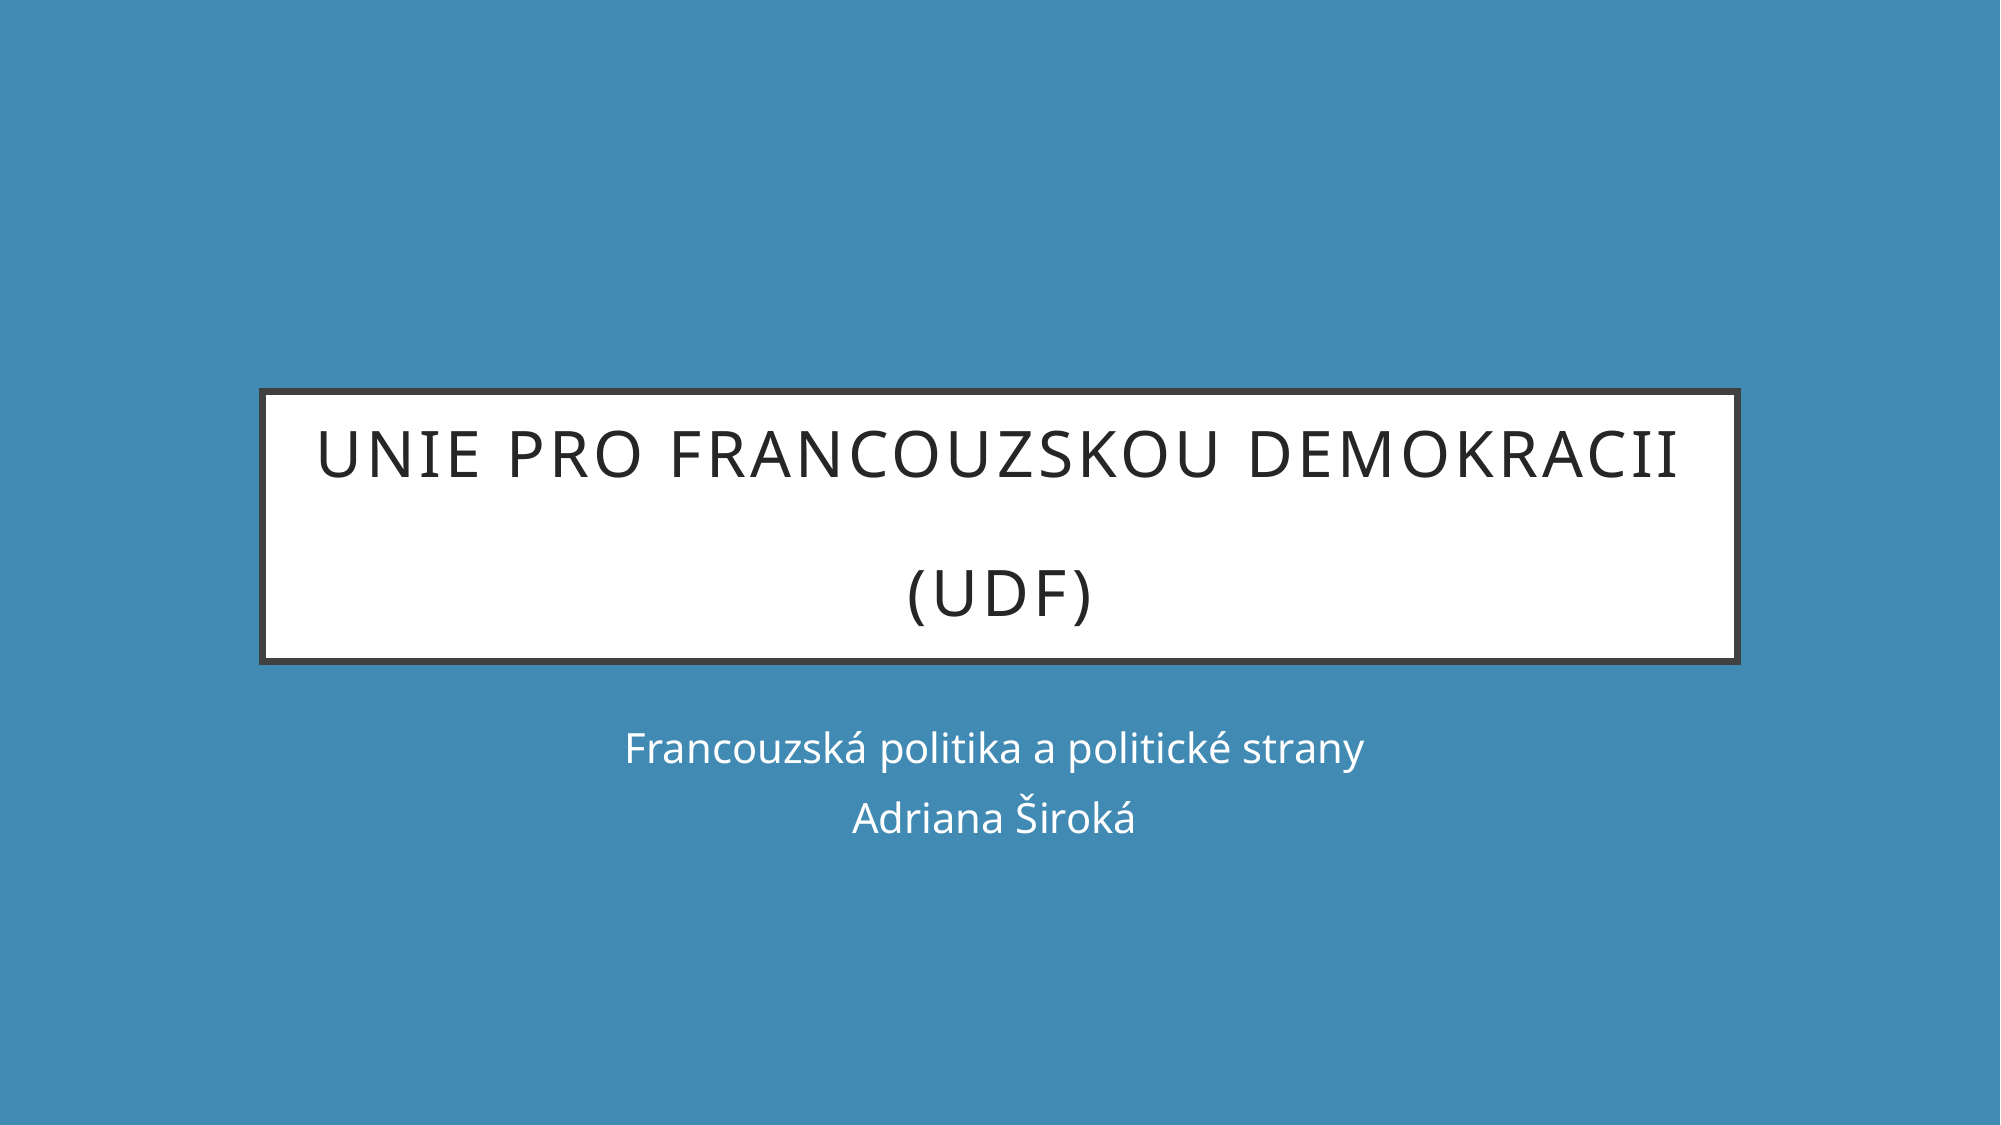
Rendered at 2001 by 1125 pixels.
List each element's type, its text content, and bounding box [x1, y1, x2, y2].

subtitle Francouzská politika a politické strany Adriana Široká [442, 713, 1558, 918]
title Unie pro francouzskou demokracii (udf) [259, 388, 1741, 665]
